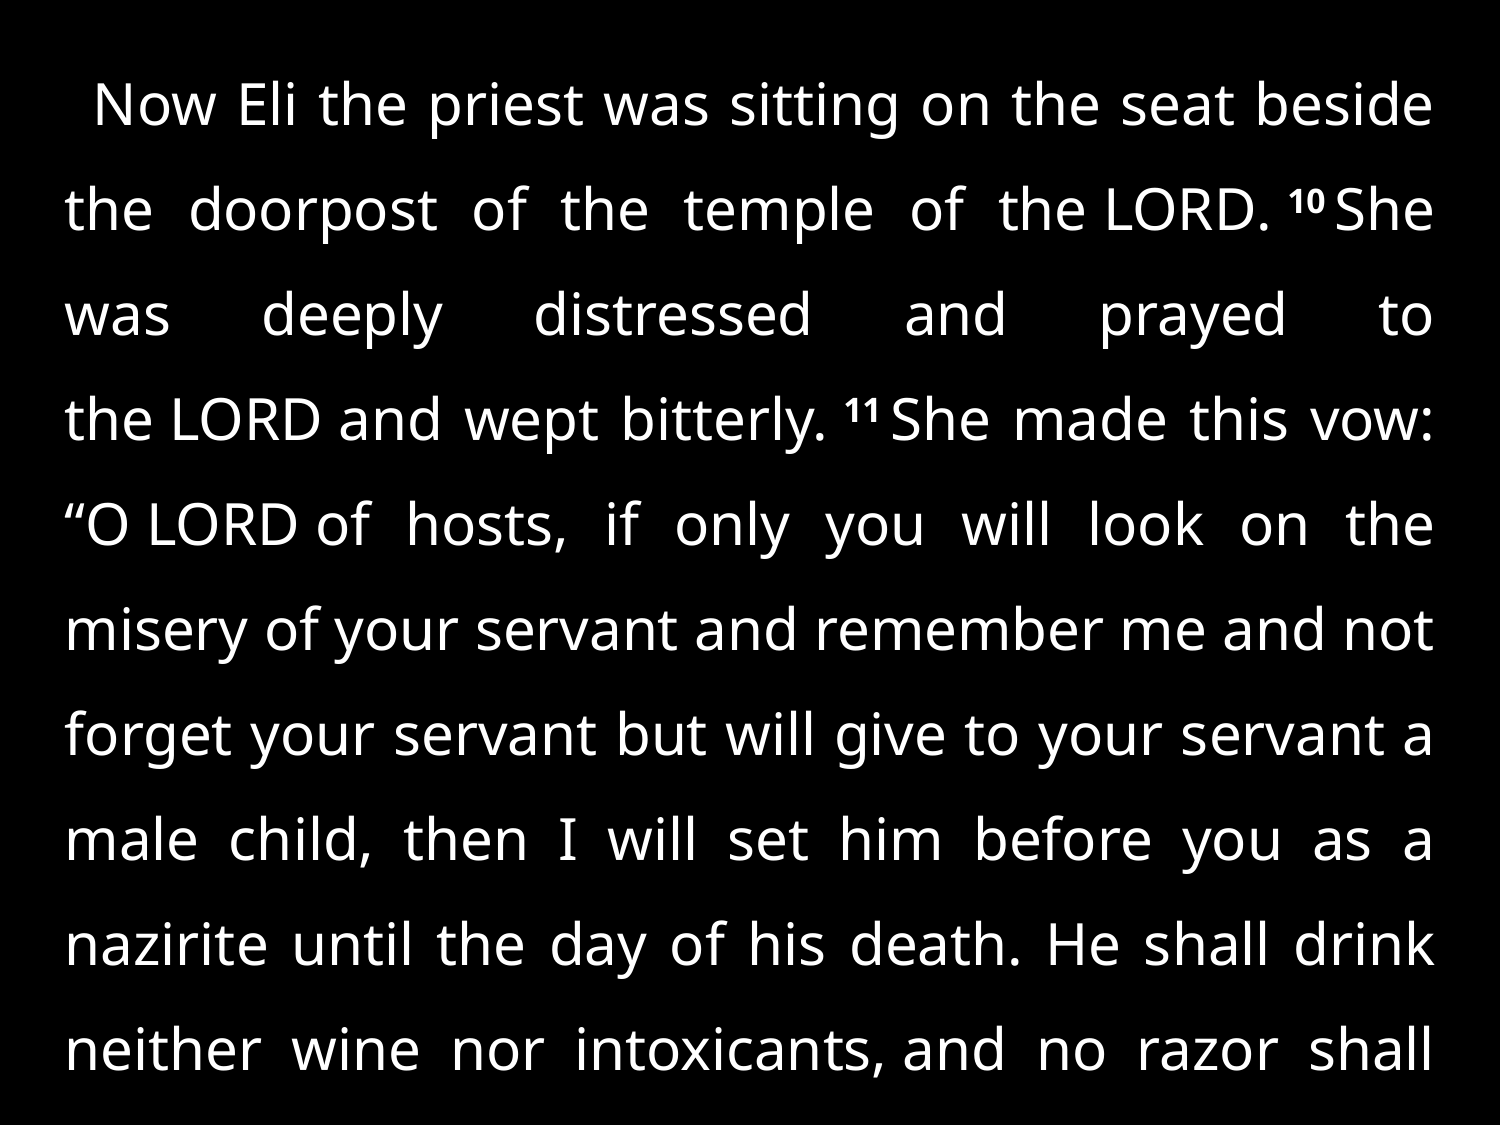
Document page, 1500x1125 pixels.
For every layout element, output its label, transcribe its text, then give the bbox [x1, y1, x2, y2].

text_box Now Eli the priest was sitting on the seat beside the doorpost of the temple of the Lord. 10 She was deeply distressed and prayed to the Lord and wept bitterly. 11 She made this vow: “O Lord of hosts, if only you will look on the misery of your servant and remember me and not forget your servant but will give to your servant a male child, then I will set him before you as a nazirite until the day of his death. He shall drink neither wine nor intoxicants, and no razor shall touch his head.” . . . [50, 24, 1450, 1125]
